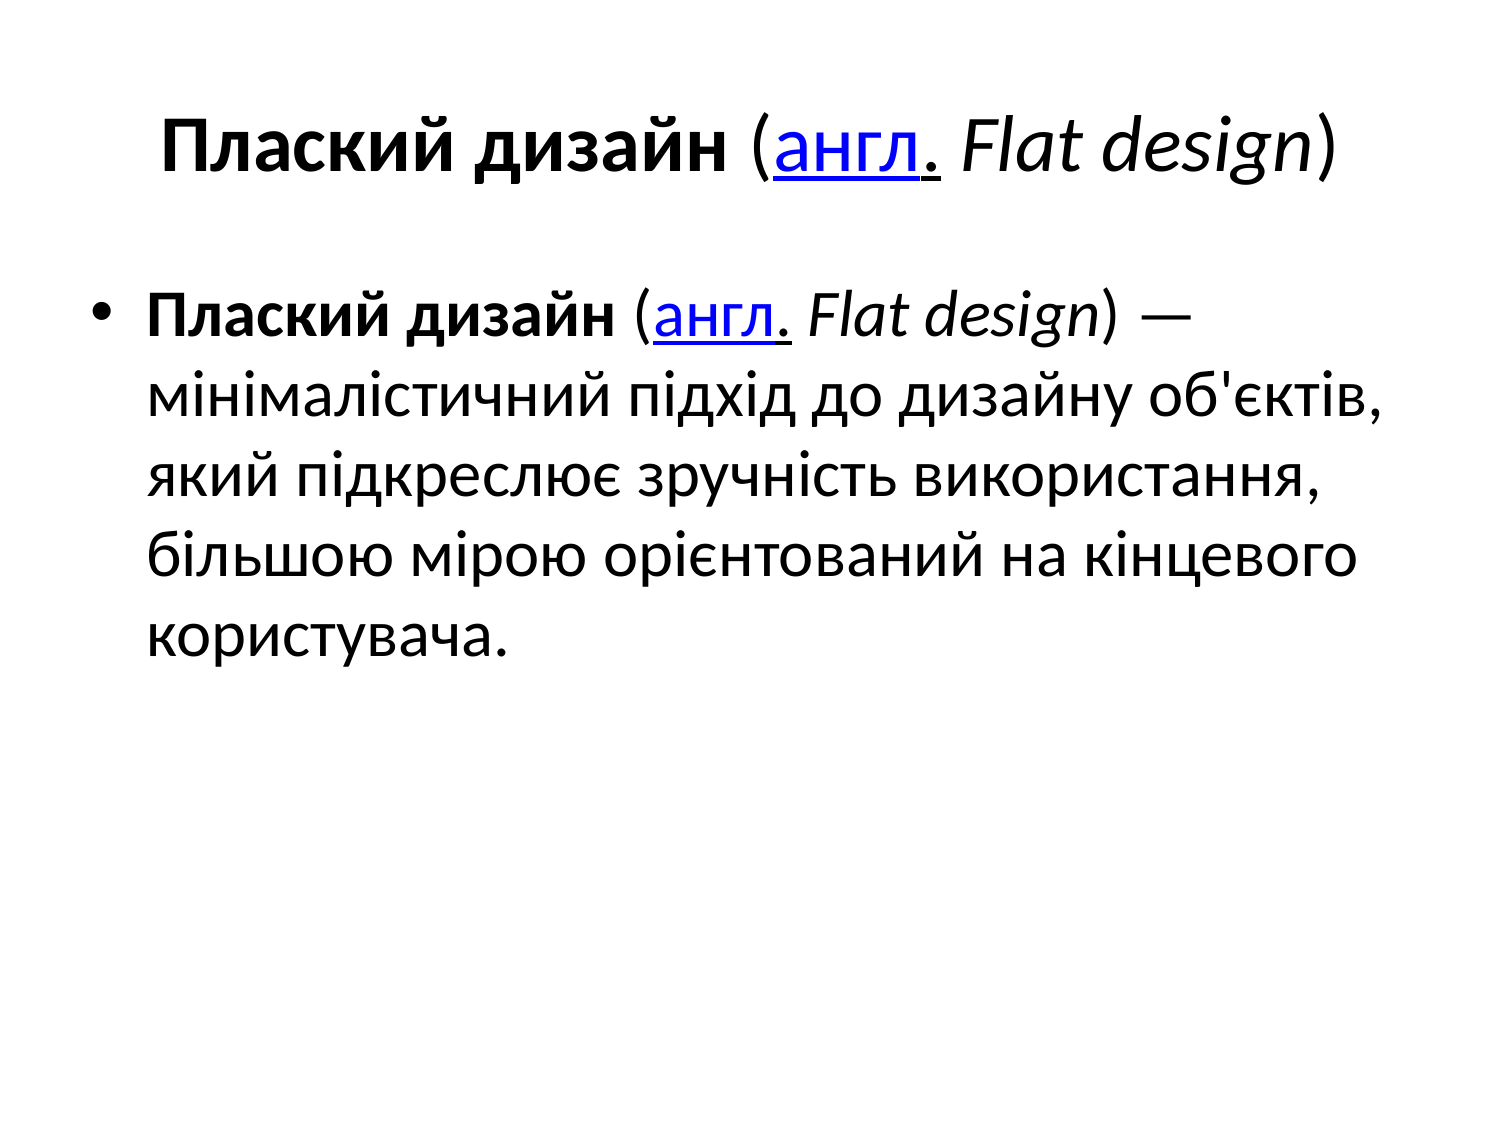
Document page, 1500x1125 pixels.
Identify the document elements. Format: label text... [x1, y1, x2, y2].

title Плаский дизайн (англ. Flat design) [75, 45, 1425, 233]
list Плаский дизайн (англ. Flat design) — мінімалістичний підхід до дизайну об'єктів, який підкреслює зручність використання, більшою мірою орієнтований на кінцевого користувача. [75, 262, 1425, 1005]
